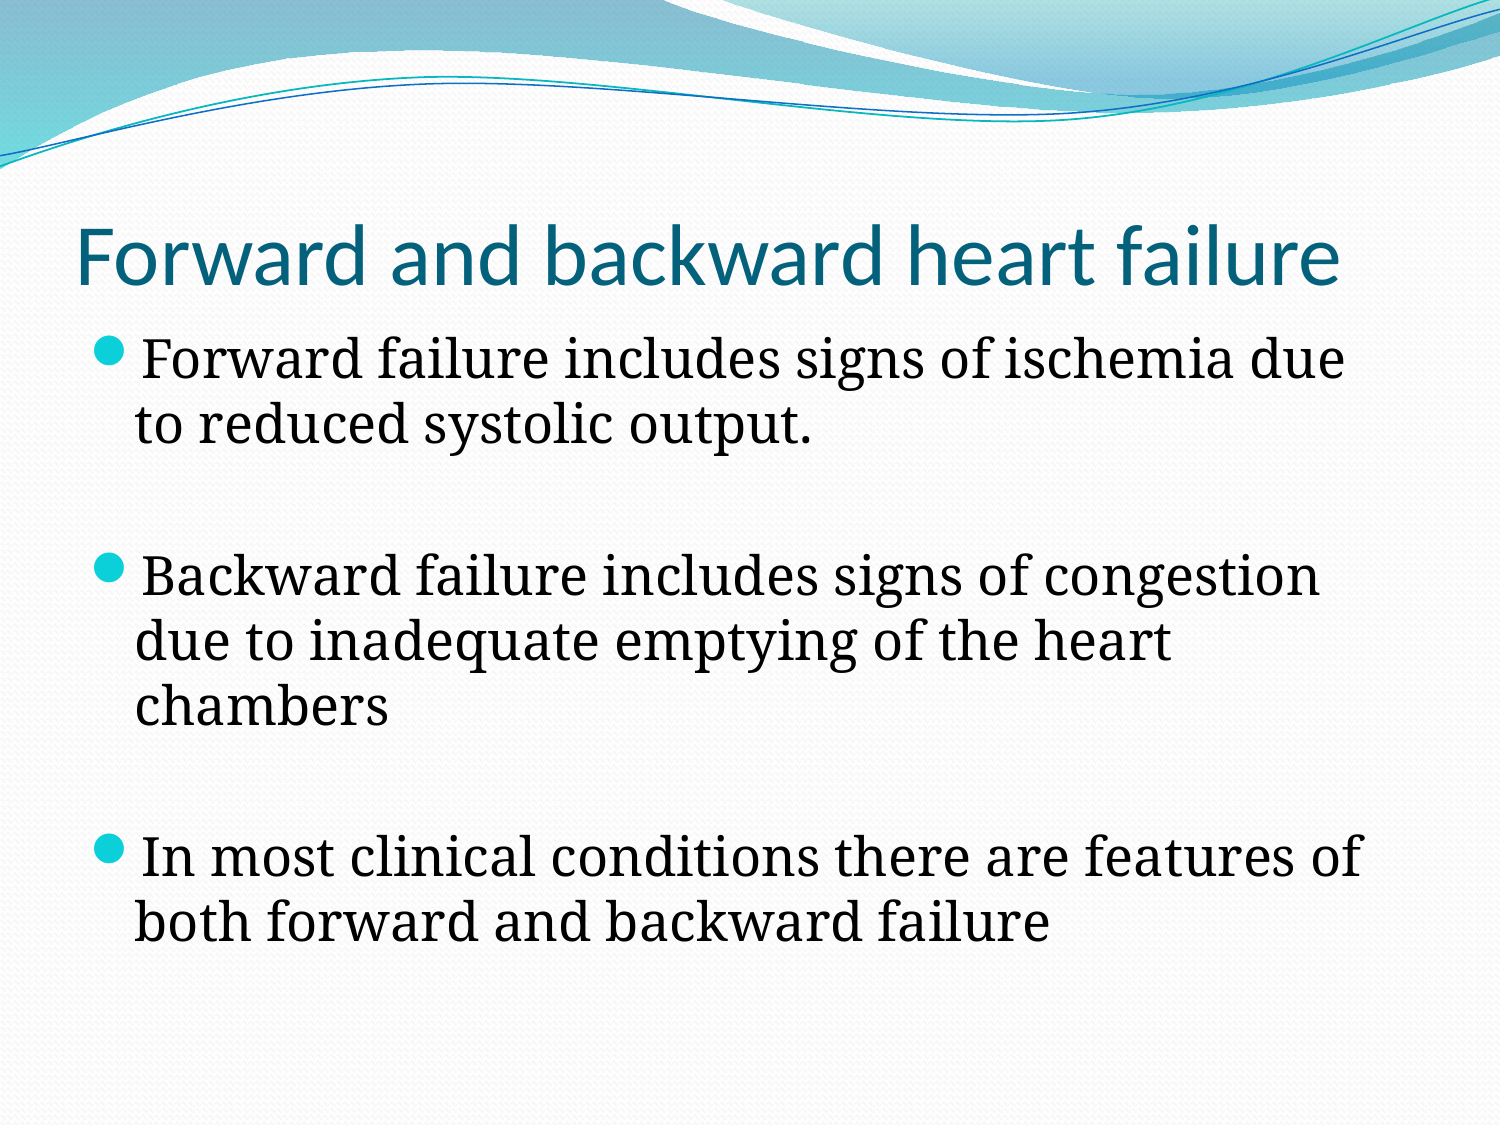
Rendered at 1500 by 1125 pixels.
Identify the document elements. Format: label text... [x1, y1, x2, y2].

title Forward and backward heart failure [75, 115, 1425, 303]
list Forward failure includes signs of ischemia due to reduced systolic output. Backward failure includes signs of congestion due to inadequate emptying of the heart chambers In most clinical conditions there are features of both forward and backward failure [75, 317, 1425, 1038]
